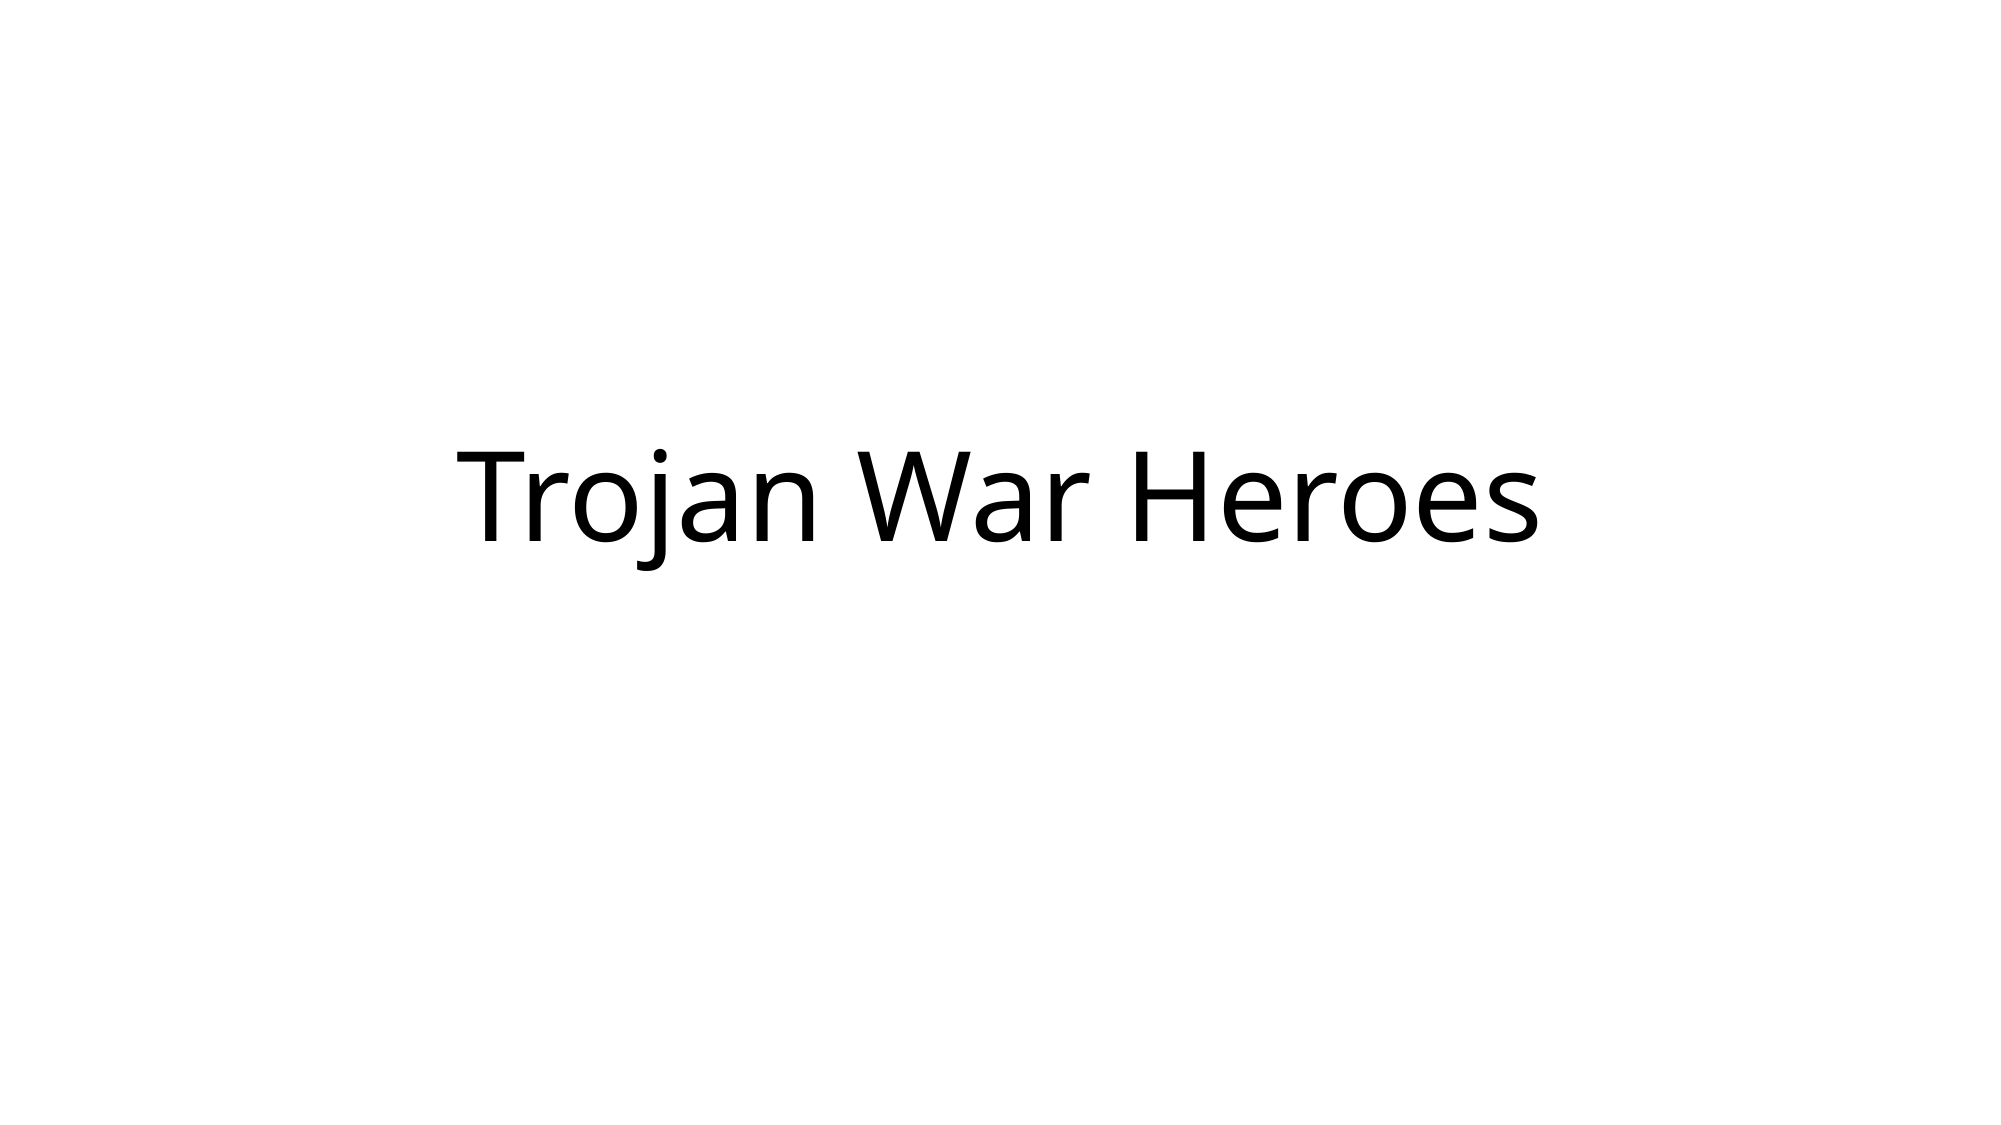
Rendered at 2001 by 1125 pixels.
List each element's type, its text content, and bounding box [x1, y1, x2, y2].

title Trojan War Heroes [249, 184, 1750, 576]
